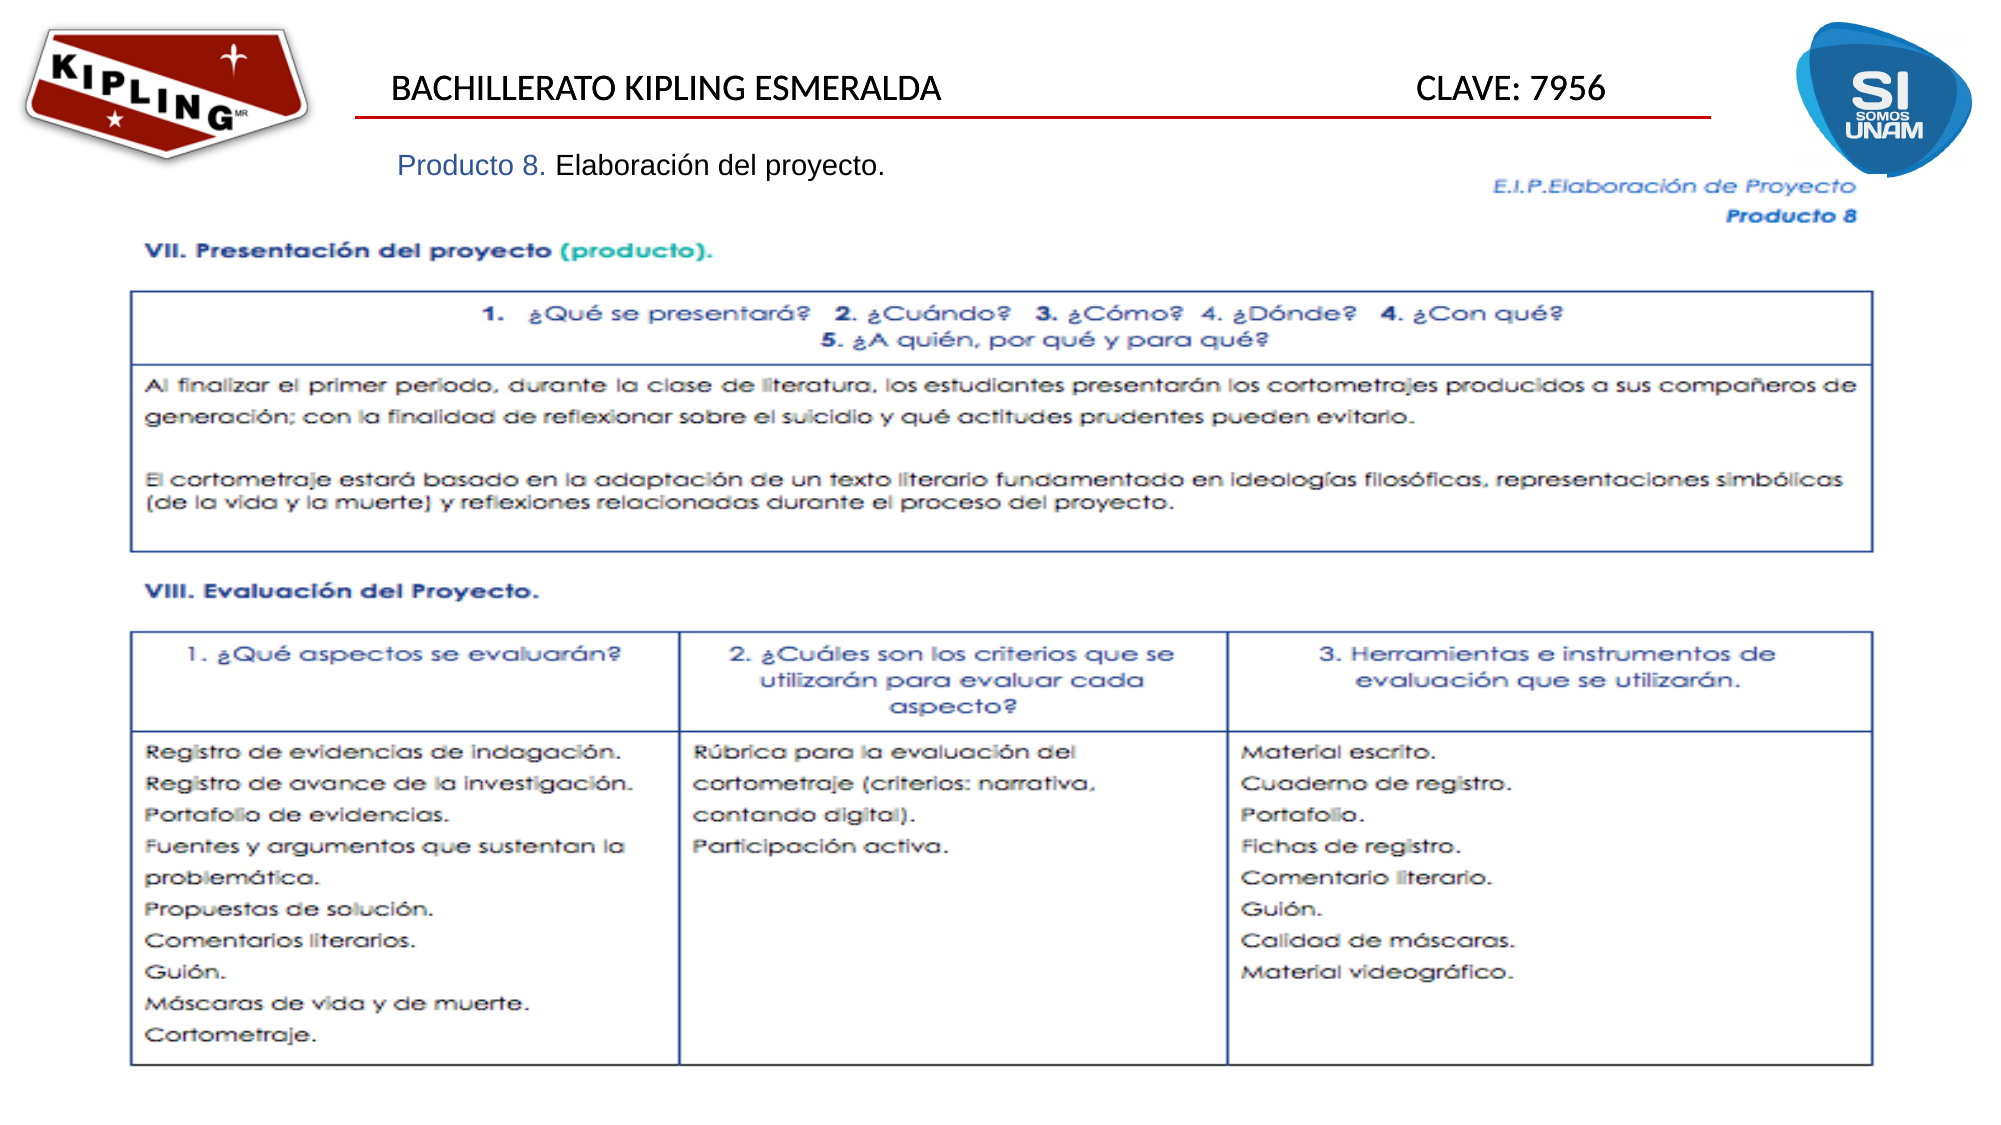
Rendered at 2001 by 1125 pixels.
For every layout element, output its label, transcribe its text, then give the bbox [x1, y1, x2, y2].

picture [17, 22, 319, 173]
picture [112, 22, 1972, 1076]
text_box Producto 8. Elaboración del proyecto. [389, 103, 1221, 173]
